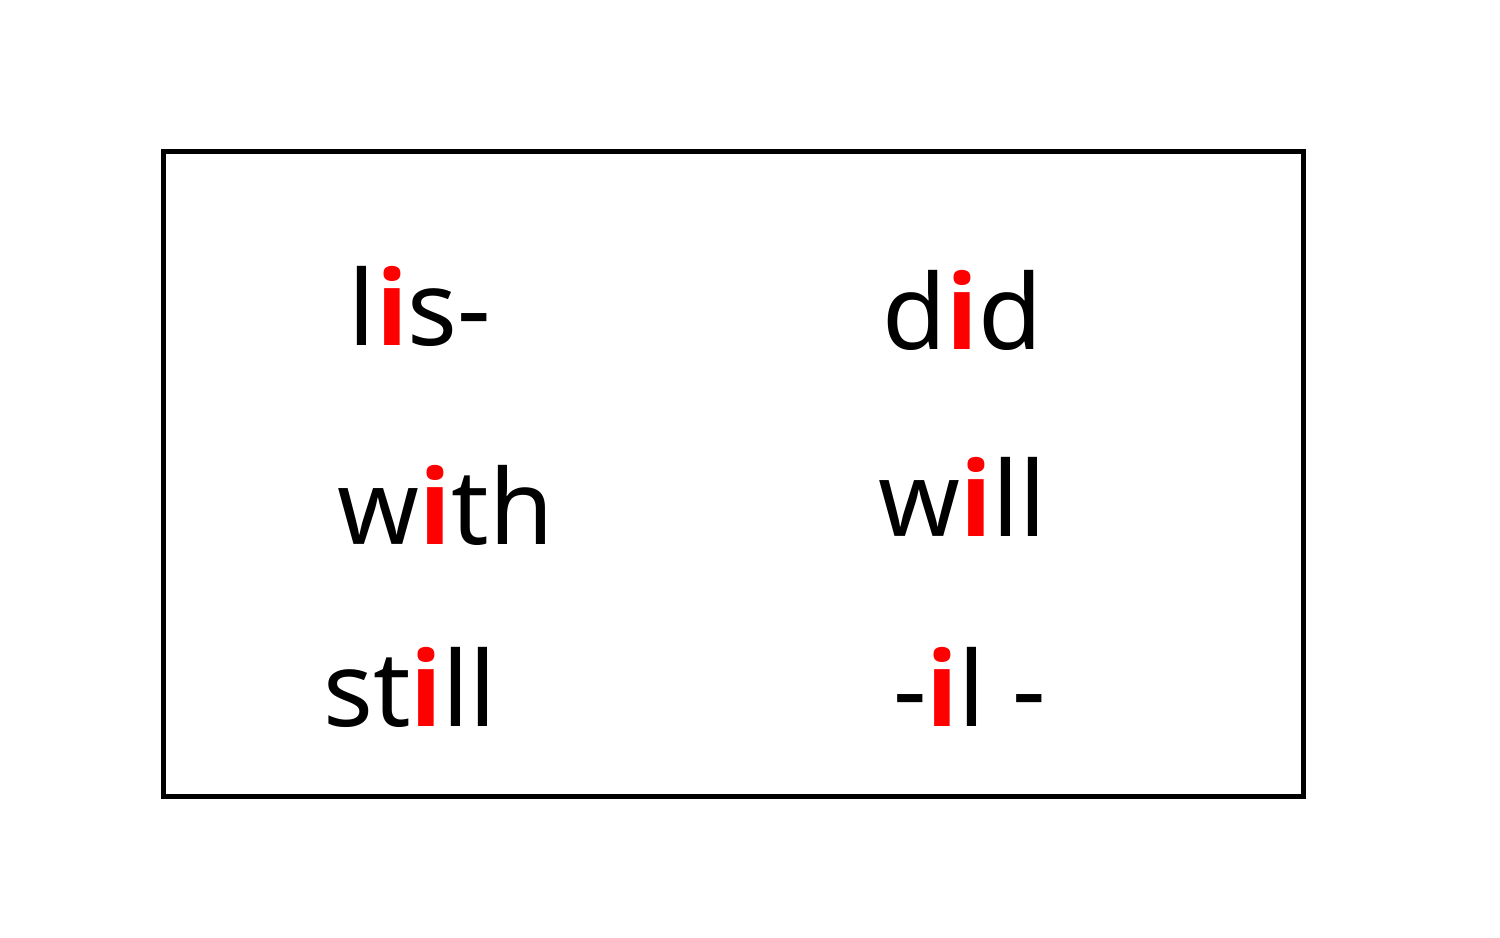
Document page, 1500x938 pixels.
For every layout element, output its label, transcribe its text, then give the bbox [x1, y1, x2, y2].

text_box [163, 150, 1304, 797]
text_box -il - [872, 552, 1067, 755]
text_box did [858, 175, 1067, 362]
text_box still [308, 552, 512, 755]
text_box will [837, 362, 1087, 565]
